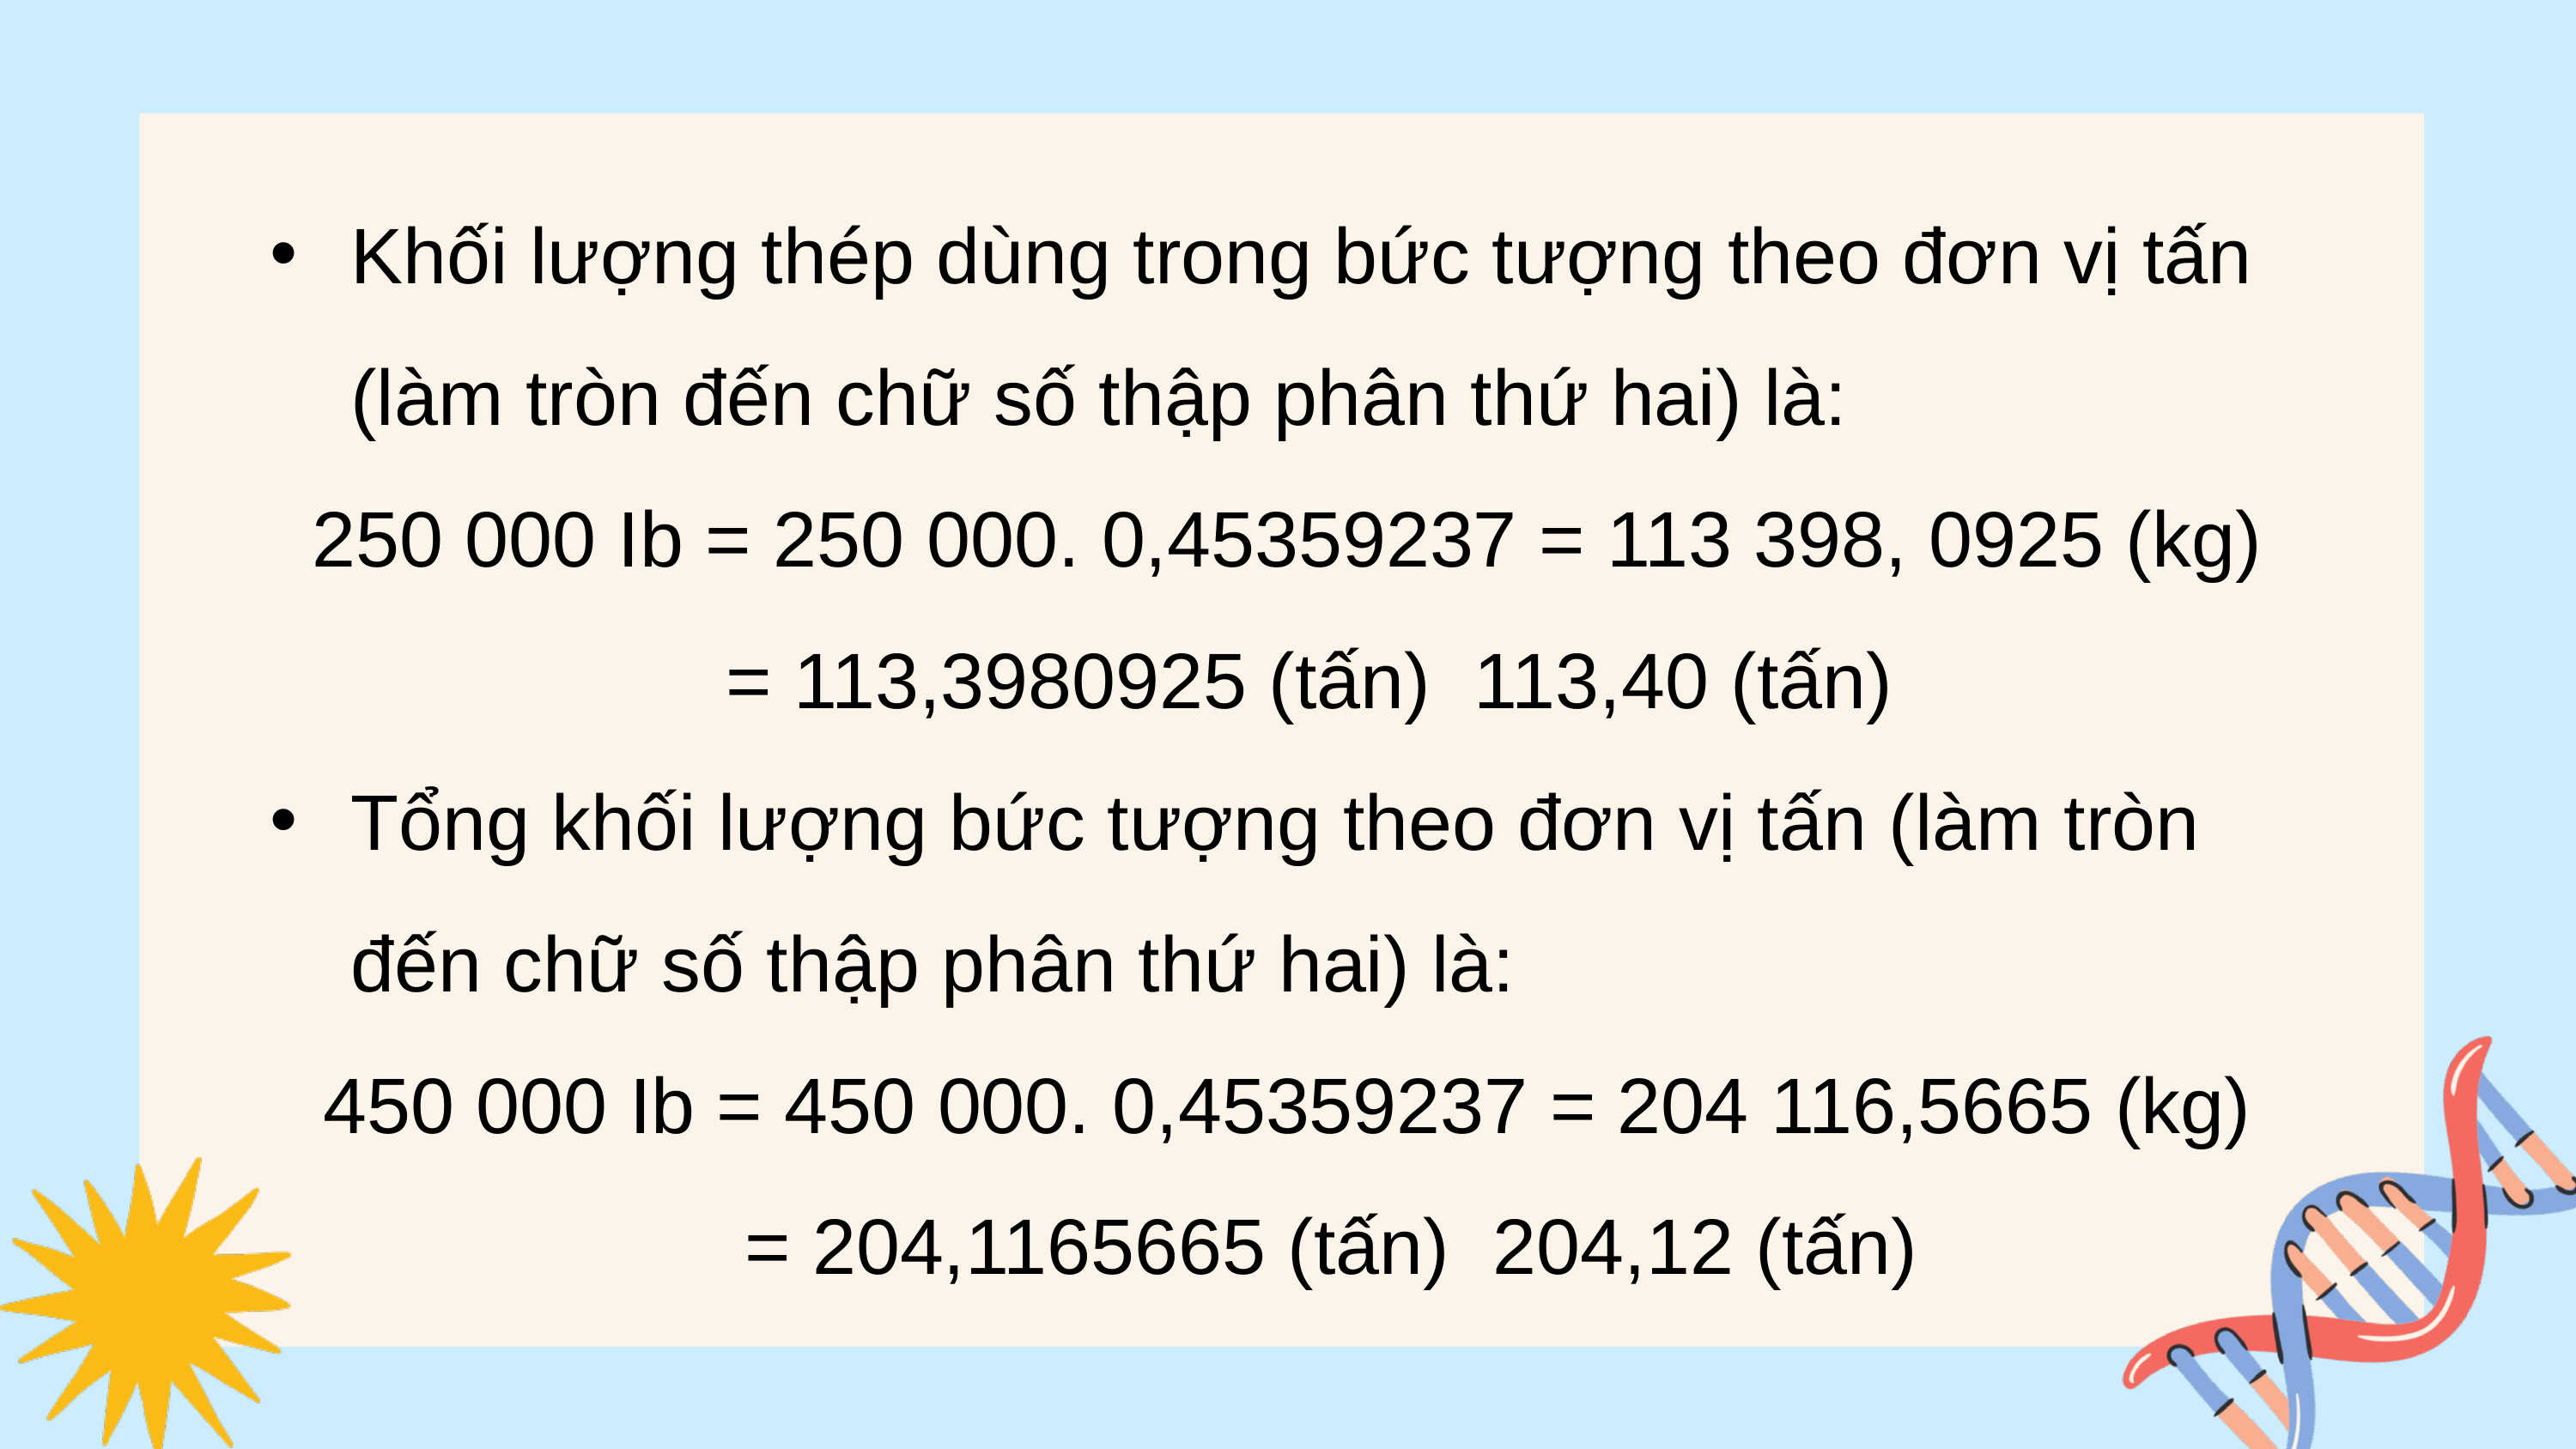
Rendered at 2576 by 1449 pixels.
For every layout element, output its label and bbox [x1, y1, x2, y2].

picture [0, 1157, 292, 1449]
text_box [137, 112, 2426, 1349]
picture [2105, 952, 2576, 1449]
